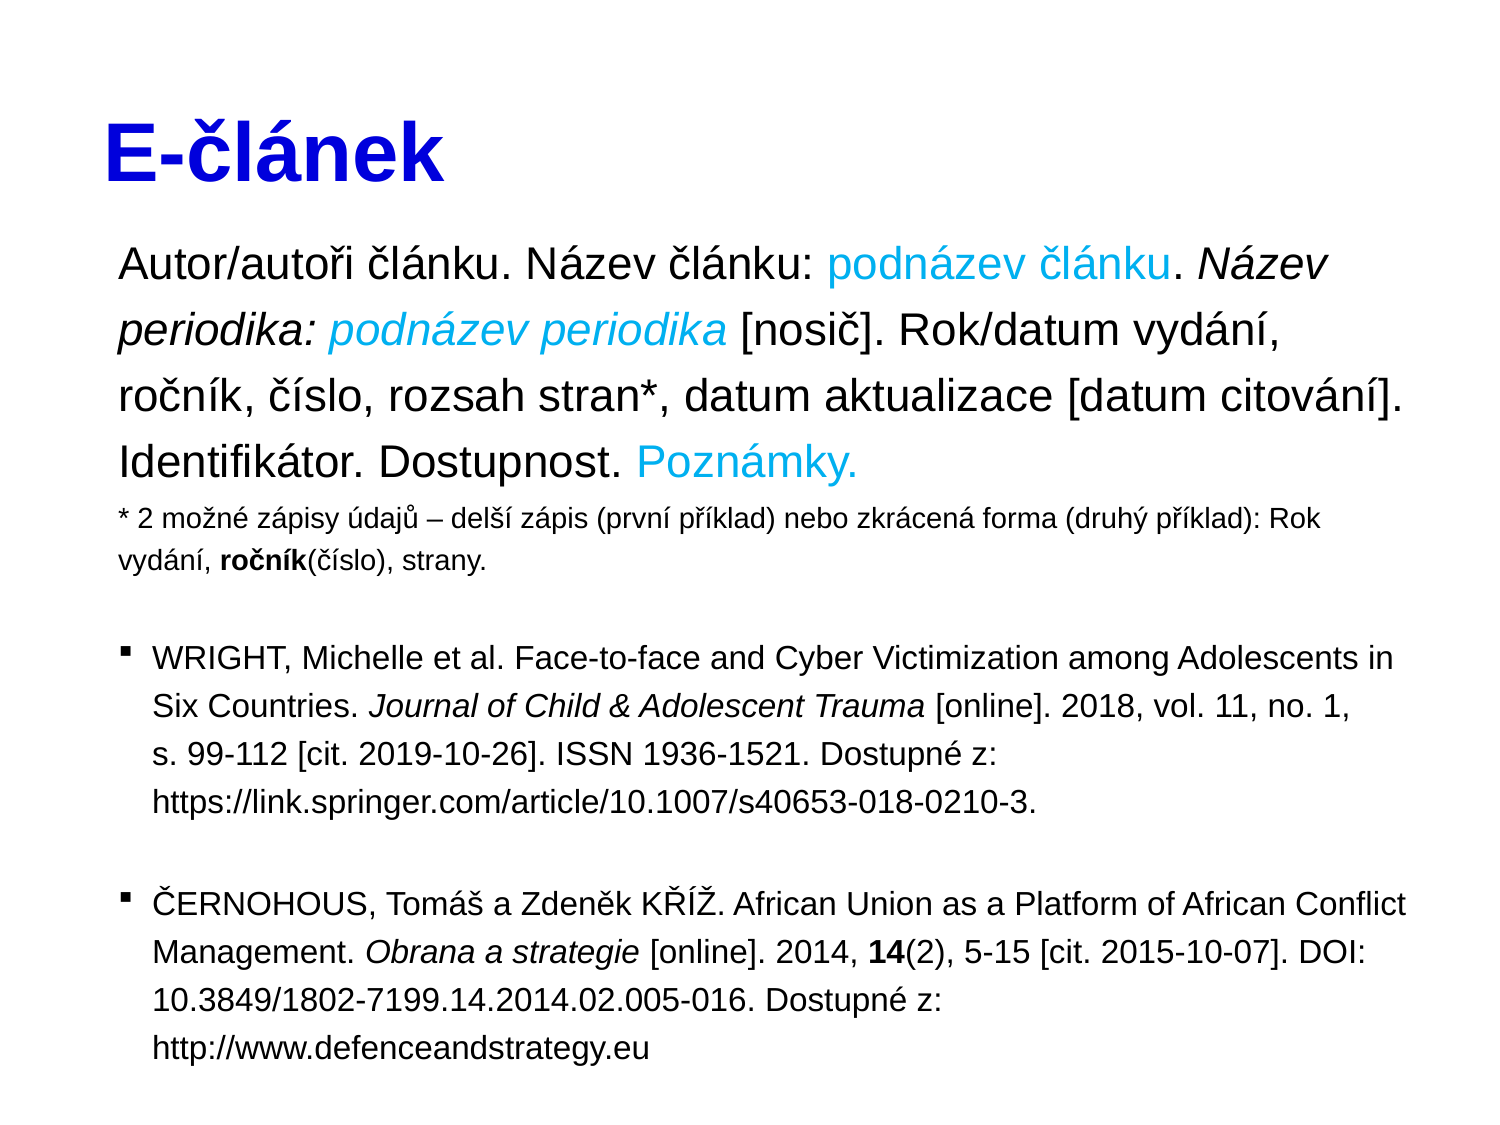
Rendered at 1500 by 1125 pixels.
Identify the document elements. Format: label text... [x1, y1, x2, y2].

list Autor/autoři článku. Název článku: podnázev článku. Název periodika: podnázev periodika [nosič]. Rok/datum vydání, ročník, číslo, rozsah stran*, datum aktualizace [datum citování]. Identifikátor. Dostupnost. Poznámky. * 2 možné zápisy údajů – delší zápis (první příklad) nebo zkrácená forma (druhý příklad): Rok vydání, ročník(číslo), strany. WRIGHT, Michelle et al. Face-to-face and Cyber Victimization among Adolescents in Six Countries. Journal of Child & Adolescent Trauma [online]. 2018, vol. 11, no. 1, s. 99-112 [cit. 2019-10-26]. ISSN 1936-1521. Dostupné z: https://link.springer.com/article/10.1007/s40653-018-0210-3. ČERNOHOUS, Tomáš a Zdeněk KŘÍŽ. African Union as a Platform of African Conflict Management. Obrana a strategie [online]. 2014, 14(2), 5-15 [cit. 2015-10-07]. DOI: 10.3849/1802-7199.14.2014.02.005-016. Dostupné z: http://www.defenceandstrategy.eu [103, 214, 1431, 1083]
title E-článek [103, 101, 1460, 215]
